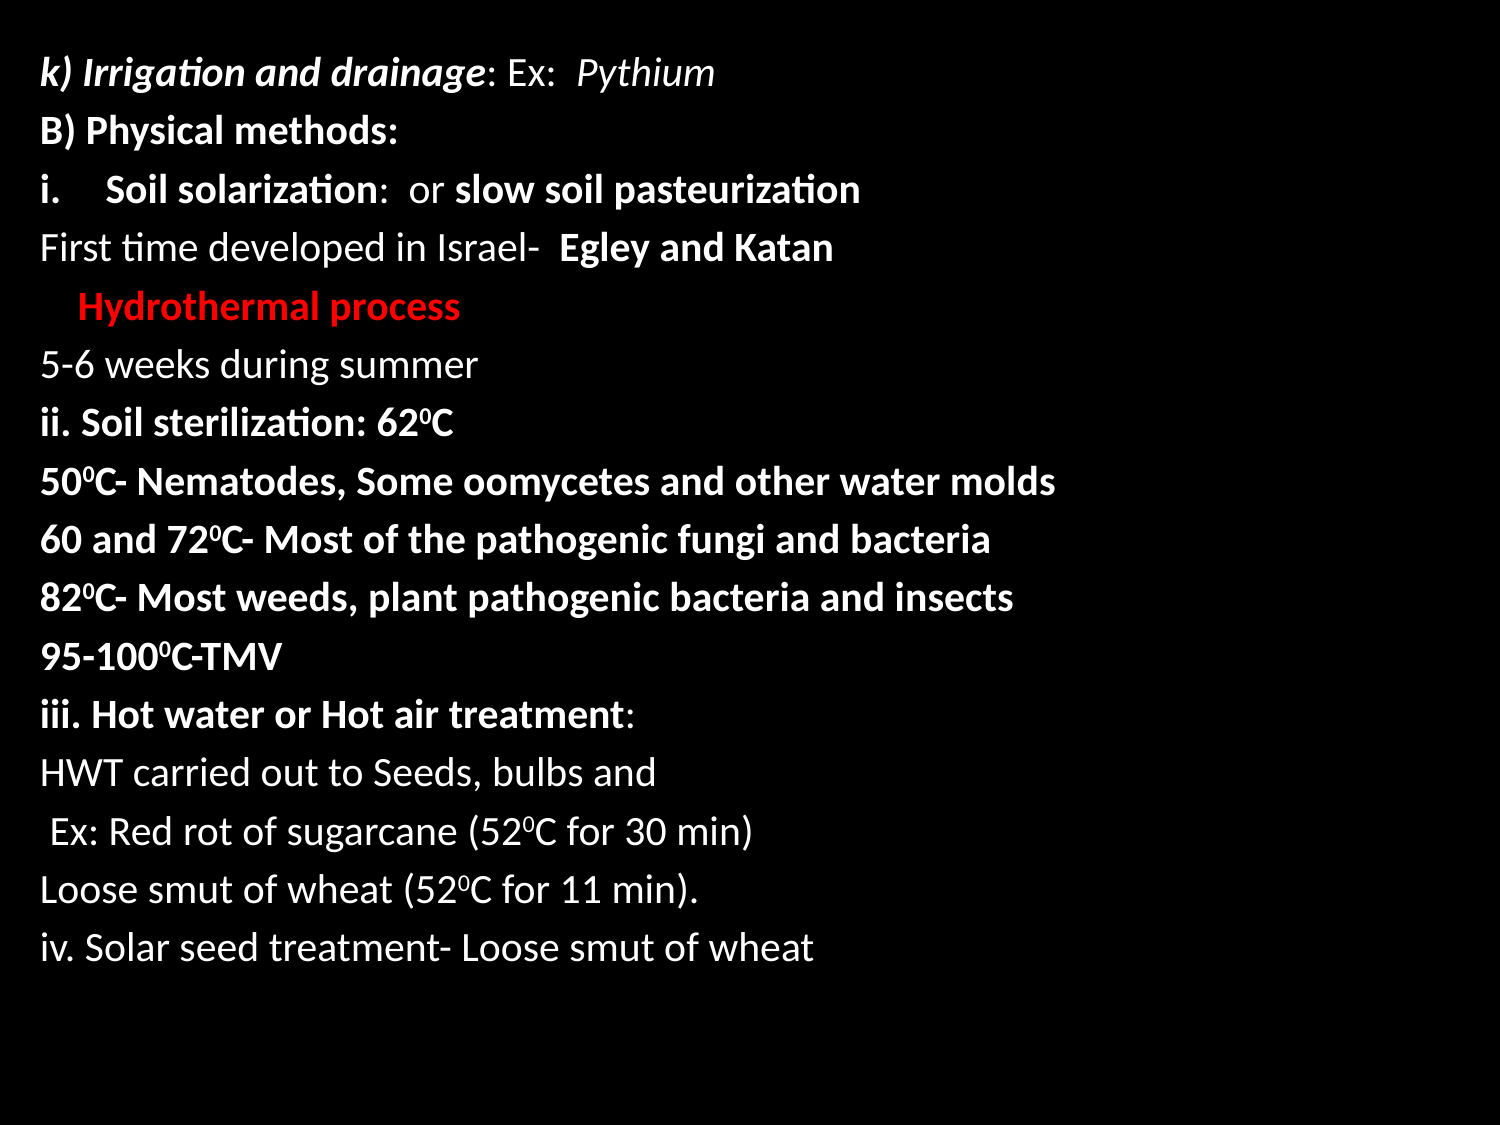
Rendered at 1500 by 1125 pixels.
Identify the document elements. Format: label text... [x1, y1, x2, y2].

list k) Irrigation and drainage: Ex: Pythium B) Physical methods: Soil solarization: or slow soil pasteurization First time developed in Israel- Egley and Katan Hydrothermal process 5-6 weeks during summer ii. Soil sterilization: 620C 500C- Nematodes, Some oomycetes and other water molds 60 and 720C- Most of the pathogenic fungi and bacteria 820C- Most weeds, plant pathogenic bacteria and insects 95-1000C-TMV iii. Hot water or Hot air treatment: HWT carried out to Seeds, bulbs and Ex: Red rot of sugarcane (520C for 30 min) Loose smut of wheat (520C for 11 min). iv. Solar seed treatment- Loose smut of wheat [24, 37, 1463, 1088]
